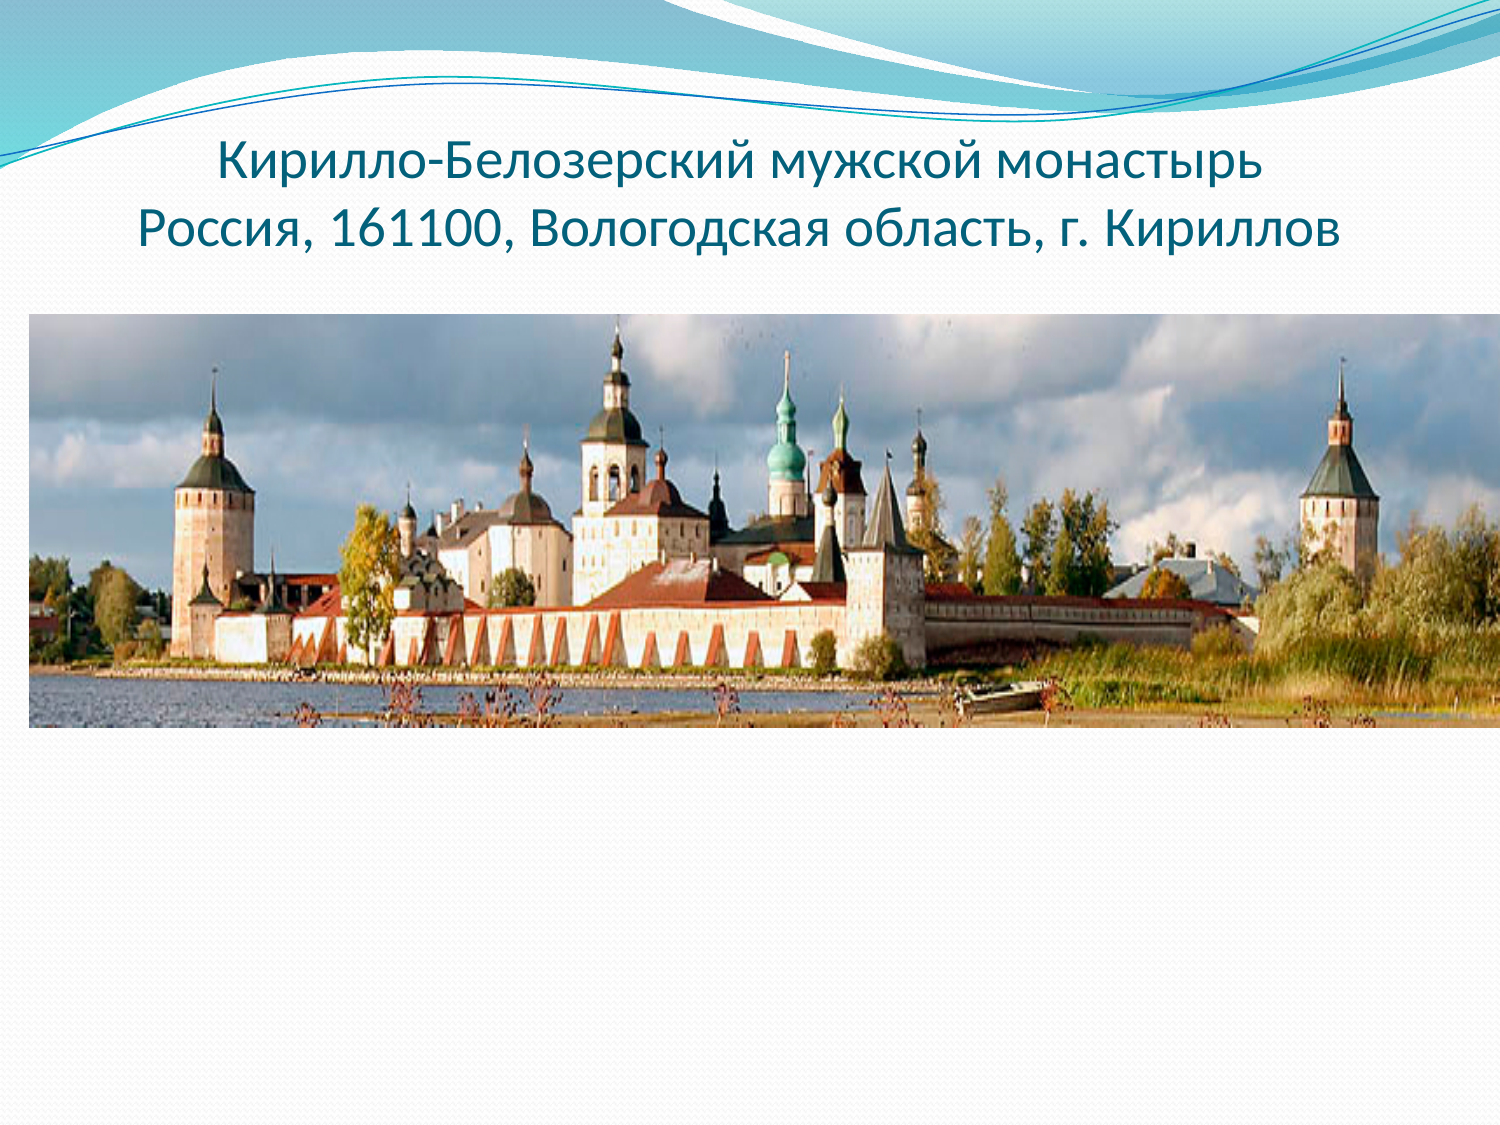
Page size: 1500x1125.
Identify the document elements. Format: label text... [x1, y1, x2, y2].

title Кирилло-Белозерский мужской монастырь Россия, 161100, Вологодская область, г. Кириллов [64, 113, 1415, 313]
picture [29, 314, 1500, 729]
